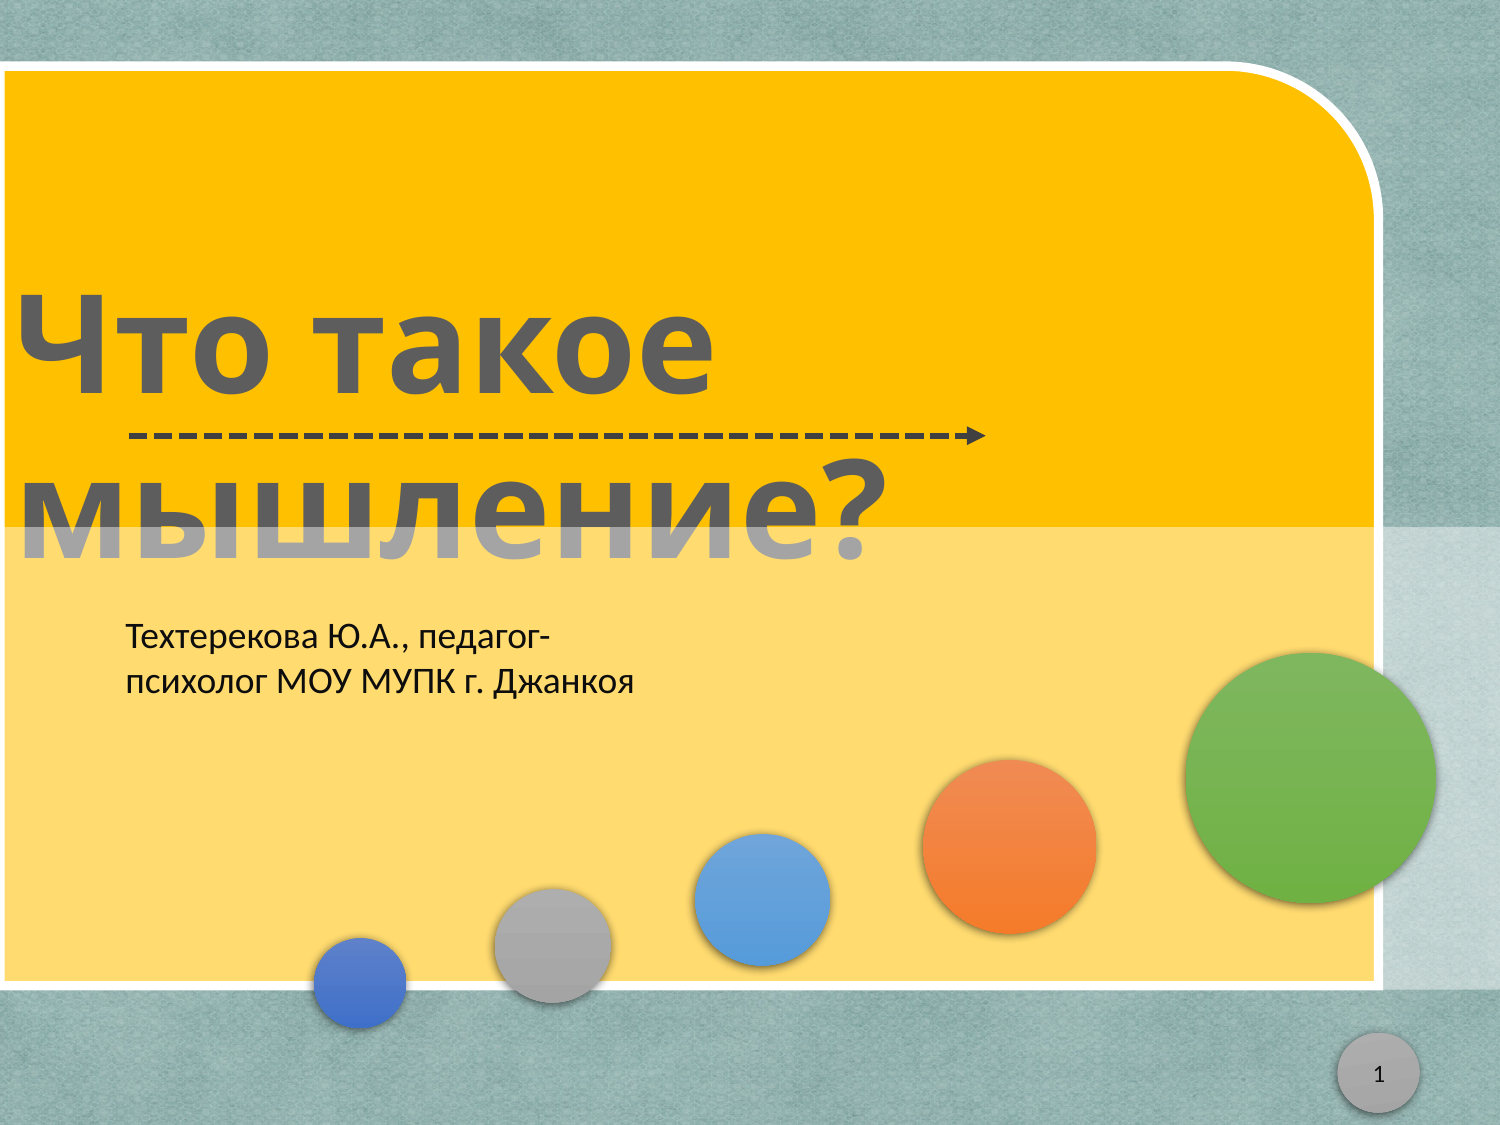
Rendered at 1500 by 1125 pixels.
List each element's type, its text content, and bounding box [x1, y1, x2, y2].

picture [0, 0, 1500, 249]
text_box [0, 64, 1381, 249]
text_box Что такое мышление? [0, 249, 1500, 526]
picture [0, 991, 1500, 1125]
text_box Техтерекова Ю.А., педагог-психолог МОУ МУПК г. Джанкоя [110, 603, 690, 709]
slide_number 1 [1062, 1042, 1401, 1103]
text_box [0, 526, 1500, 991]
text_box [1351, 1032, 1420, 1113]
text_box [299, 722, 1442, 973]
